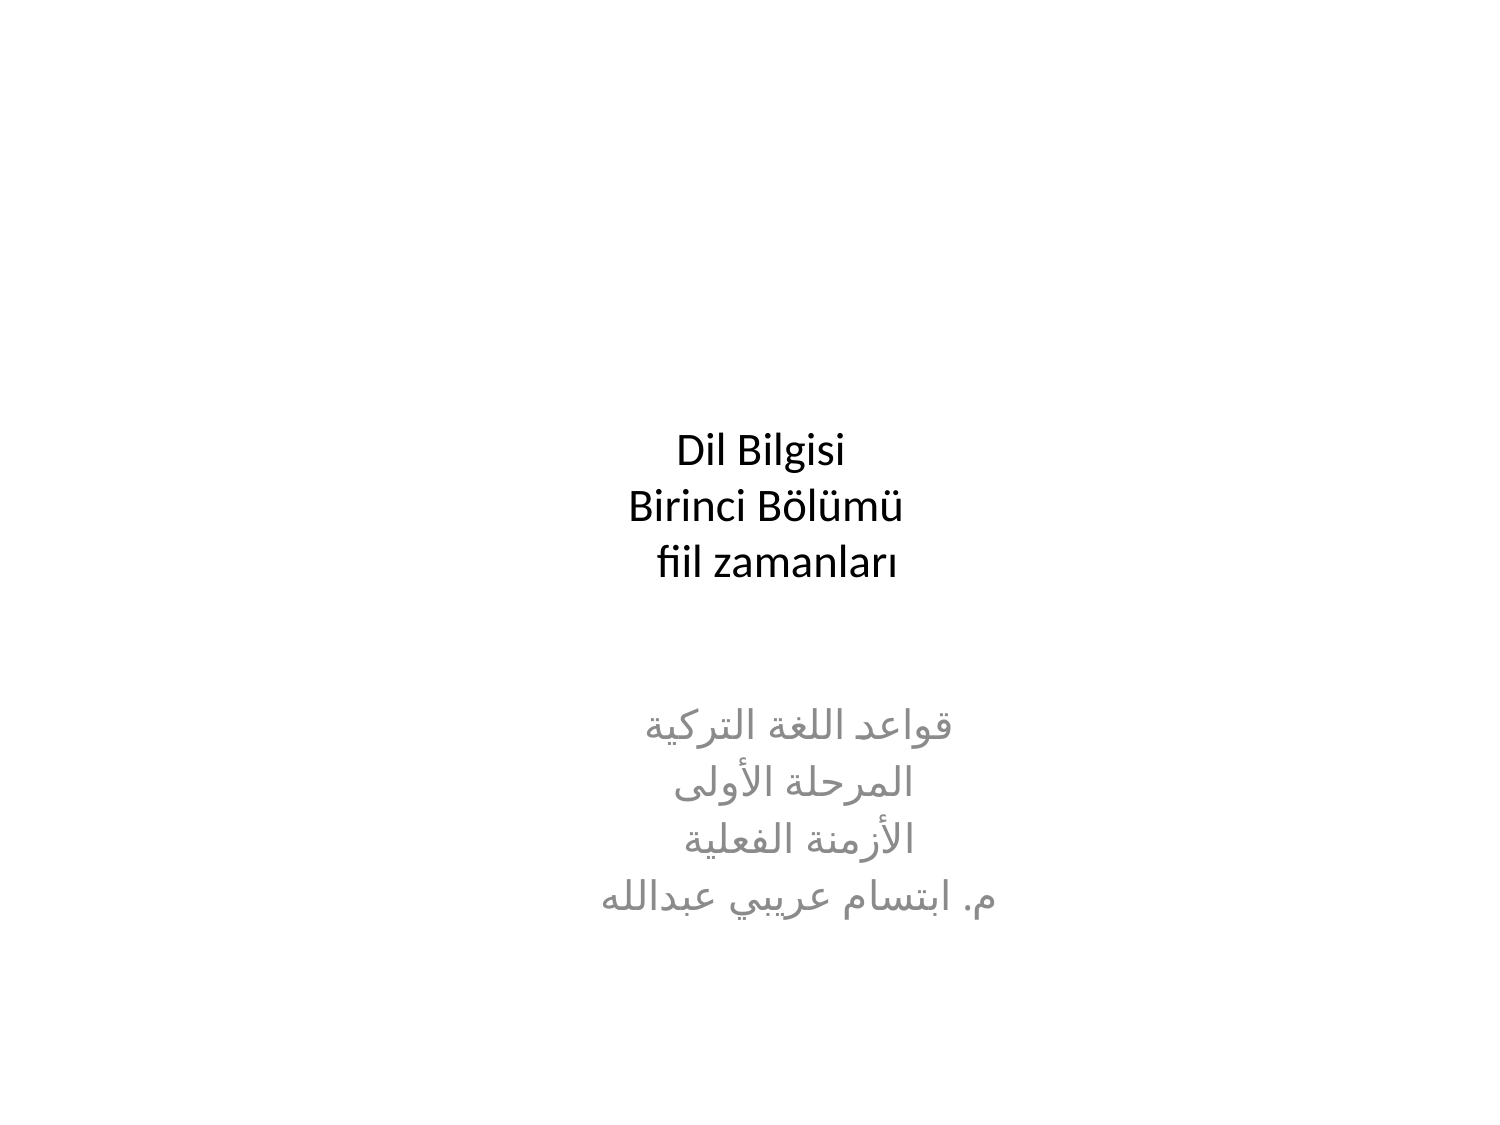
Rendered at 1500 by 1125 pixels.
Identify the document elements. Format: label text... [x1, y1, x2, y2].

subtitle قواعد اللغة التركية المرحلة الأولى الأزمنة الفعلية م. ابتسام عريبي عبدالله [269, 691, 1320, 926]
title Dil Bilgisi Birinci Bölümü fiil zamanları [128, 410, 1404, 652]
